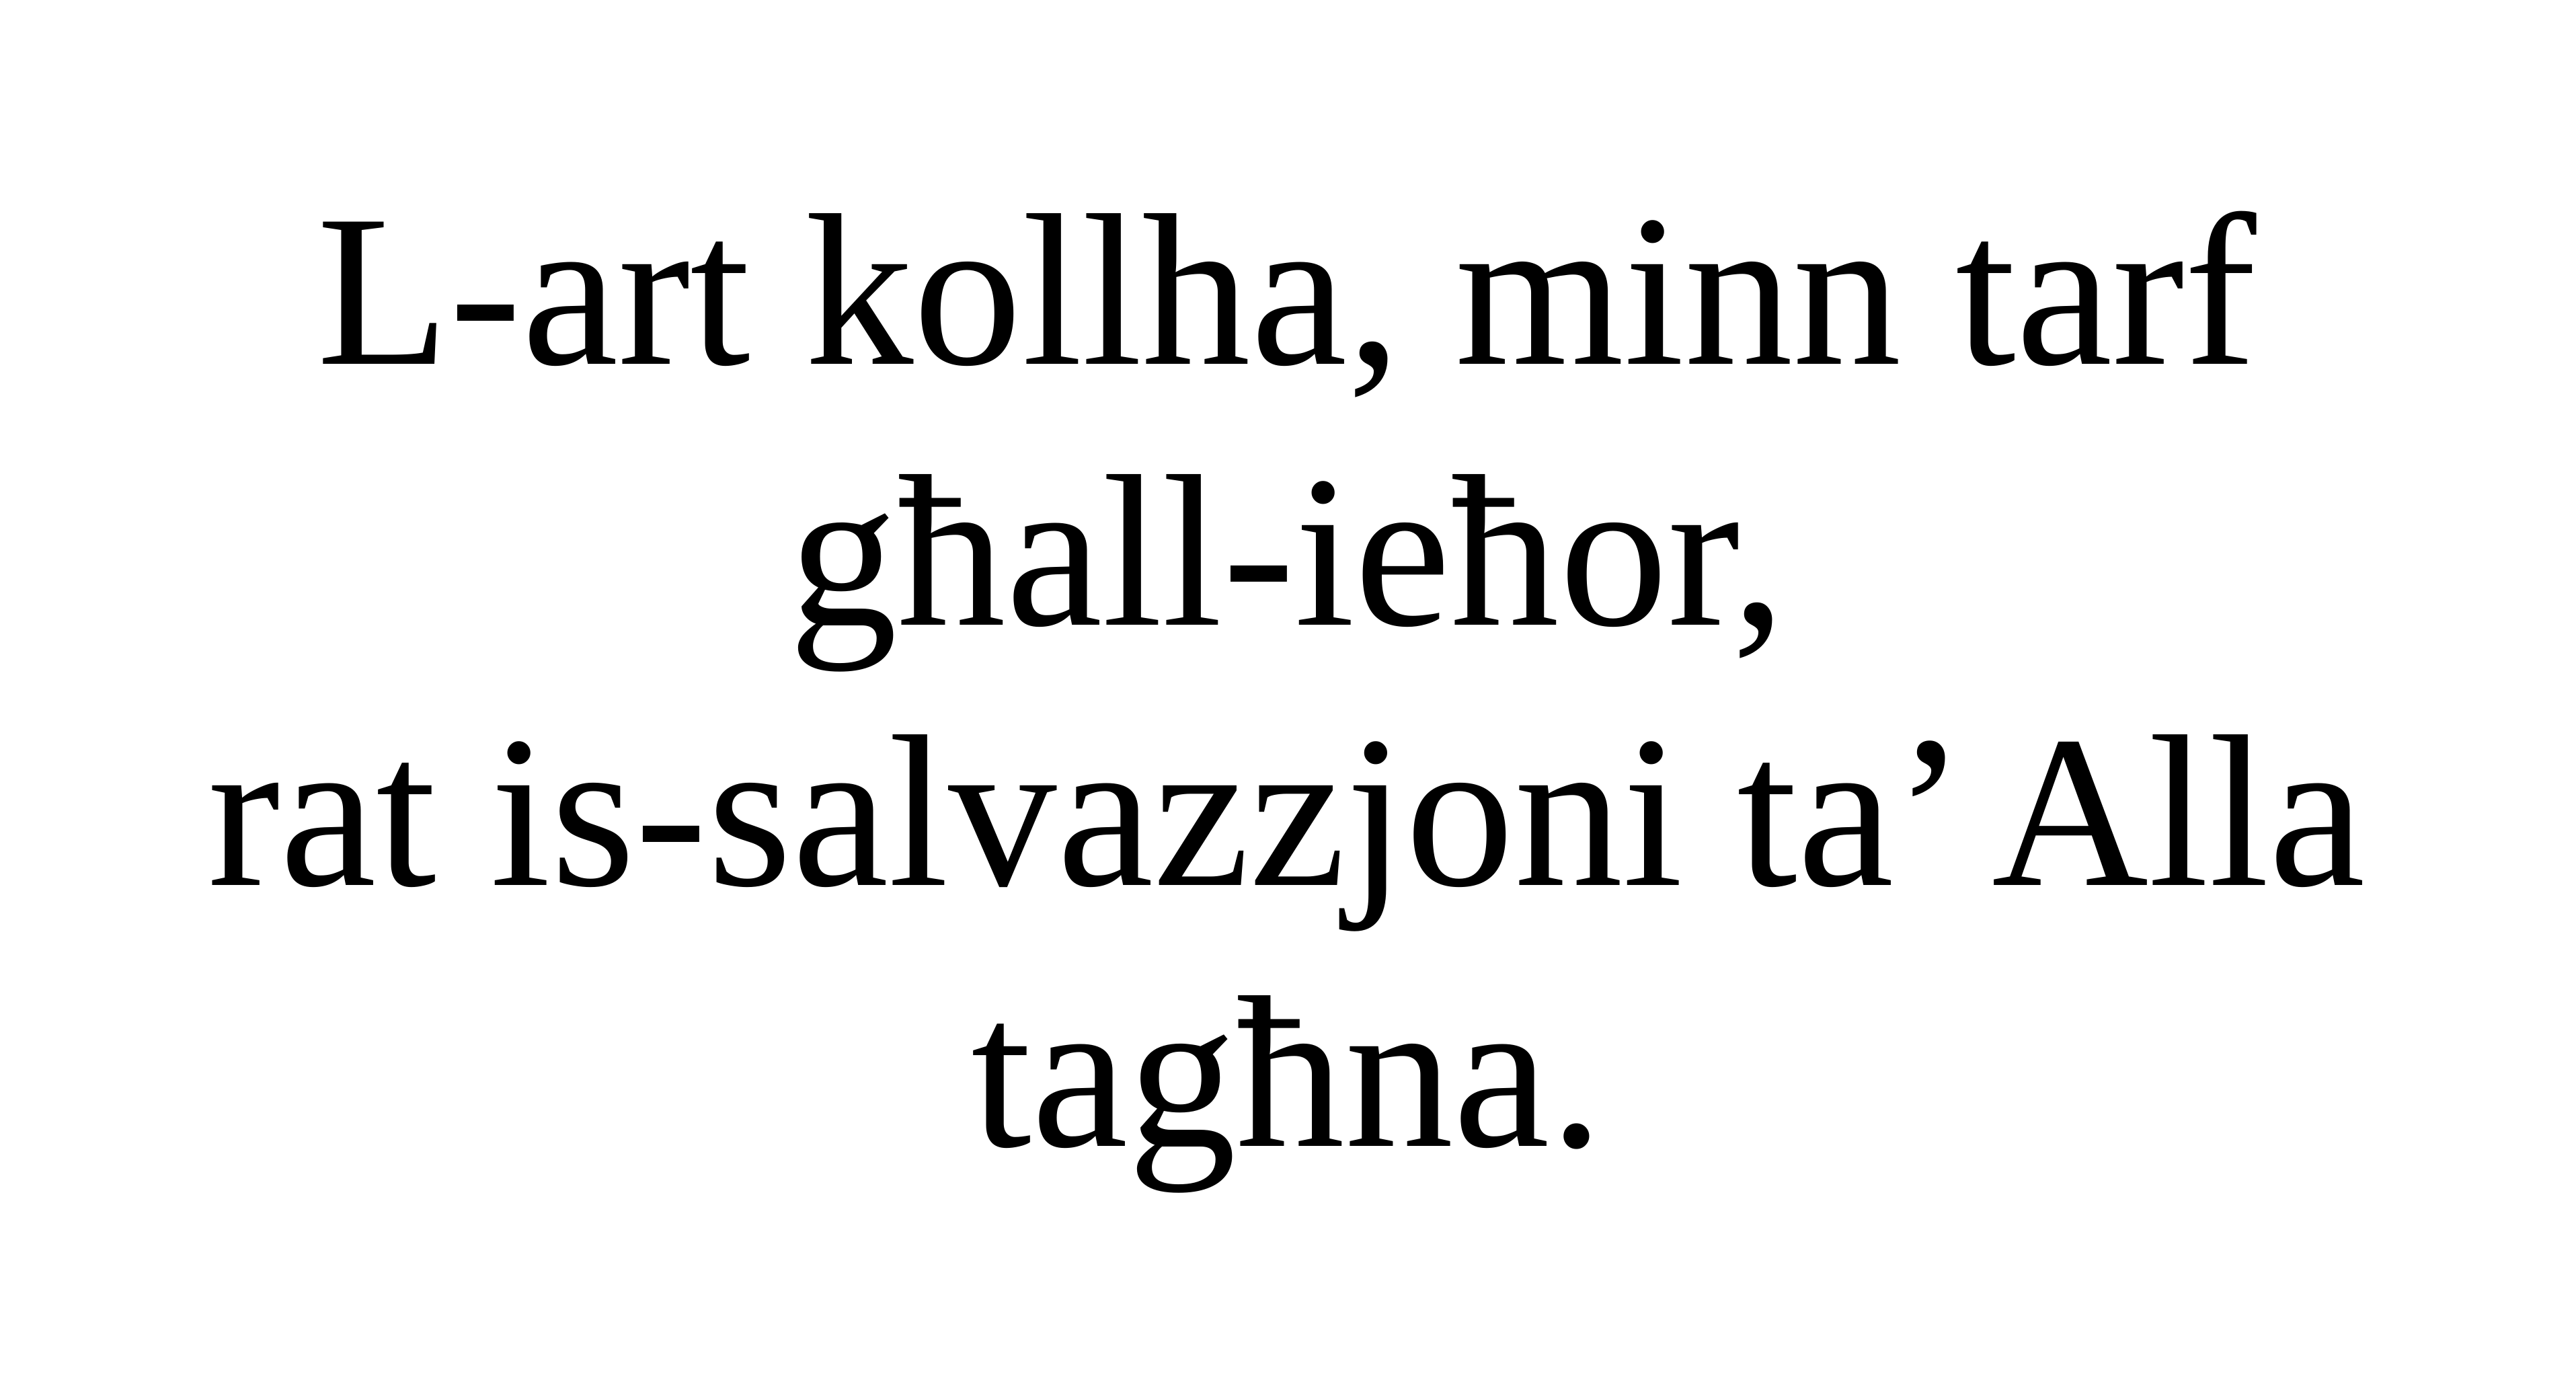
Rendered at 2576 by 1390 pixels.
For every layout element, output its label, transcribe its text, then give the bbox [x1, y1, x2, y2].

text_box L-art kollha, minn tarf għall-ieħor, rat is-salvazzjoni ta’ Alla tagħna. [52, 136, 2524, 1201]
